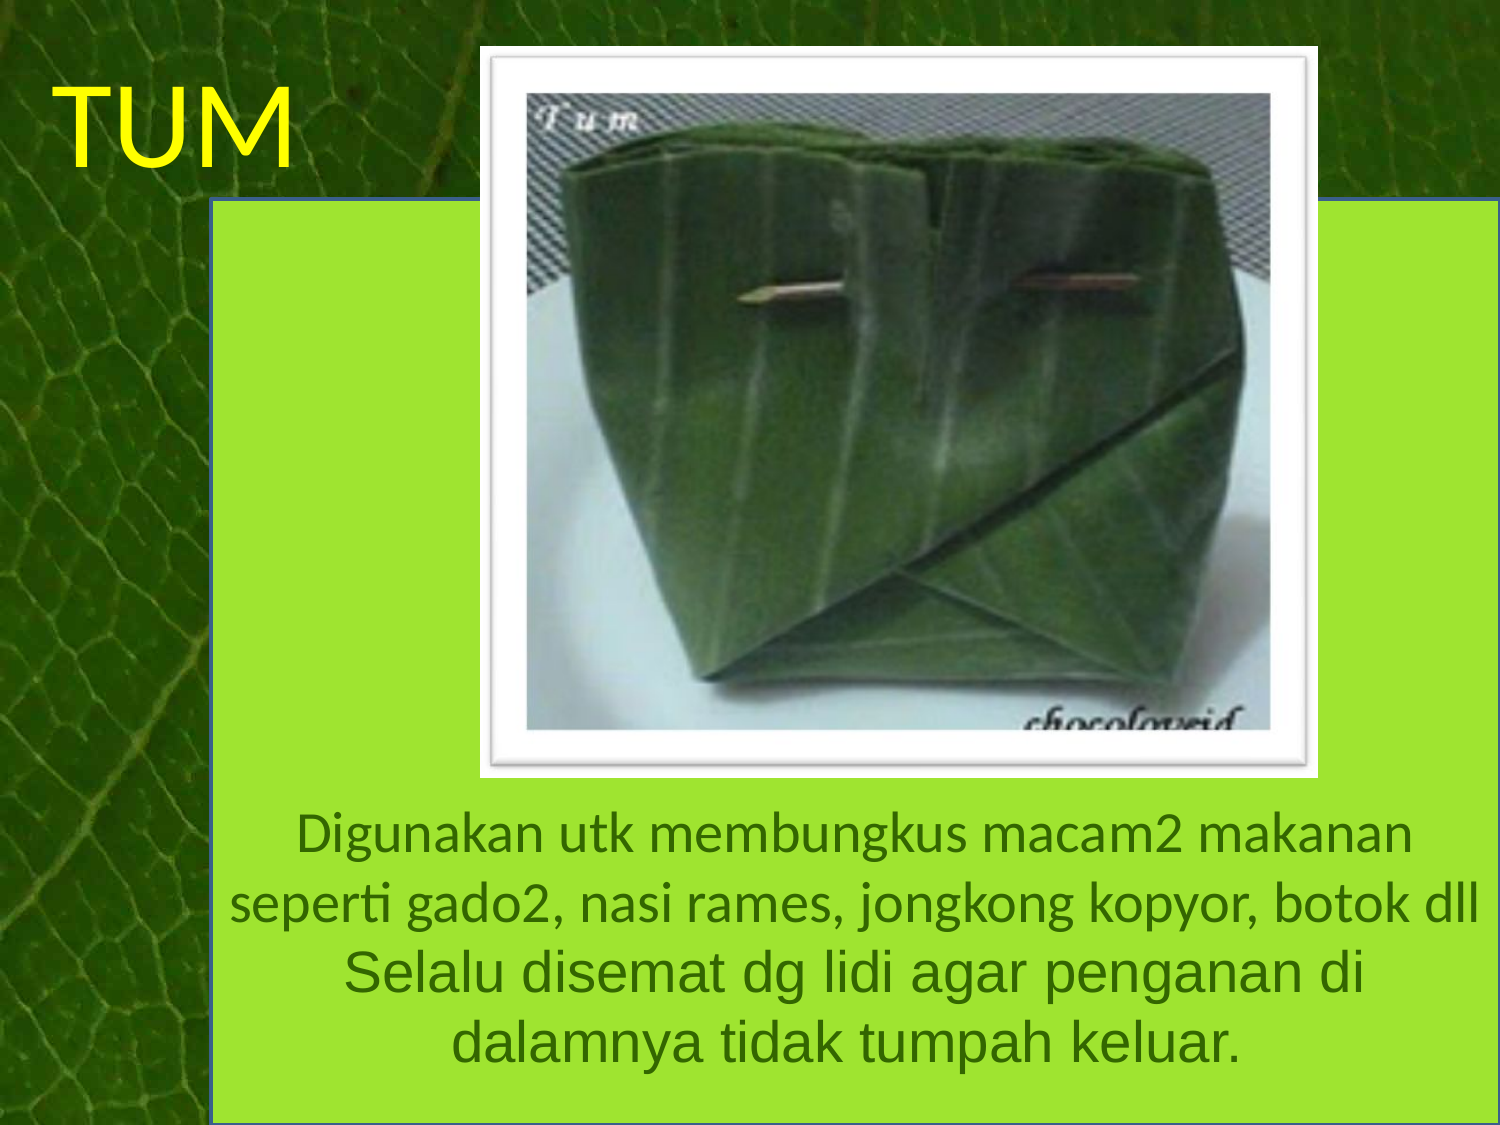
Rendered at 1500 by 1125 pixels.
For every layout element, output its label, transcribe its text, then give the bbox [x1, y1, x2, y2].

text_box TUM [36, 35, 315, 200]
picture [0, 0, 1500, 1125]
text_box [209, 197, 1500, 1125]
text_box Digunakan utk membungkus macam2 makanan seperti gado2, nasi rames, jongkong kopyor, botok dll Selalu disemat dg lidi agar penganan di dalamnya tidak tumpah keluar. [210, 786, 1500, 1082]
